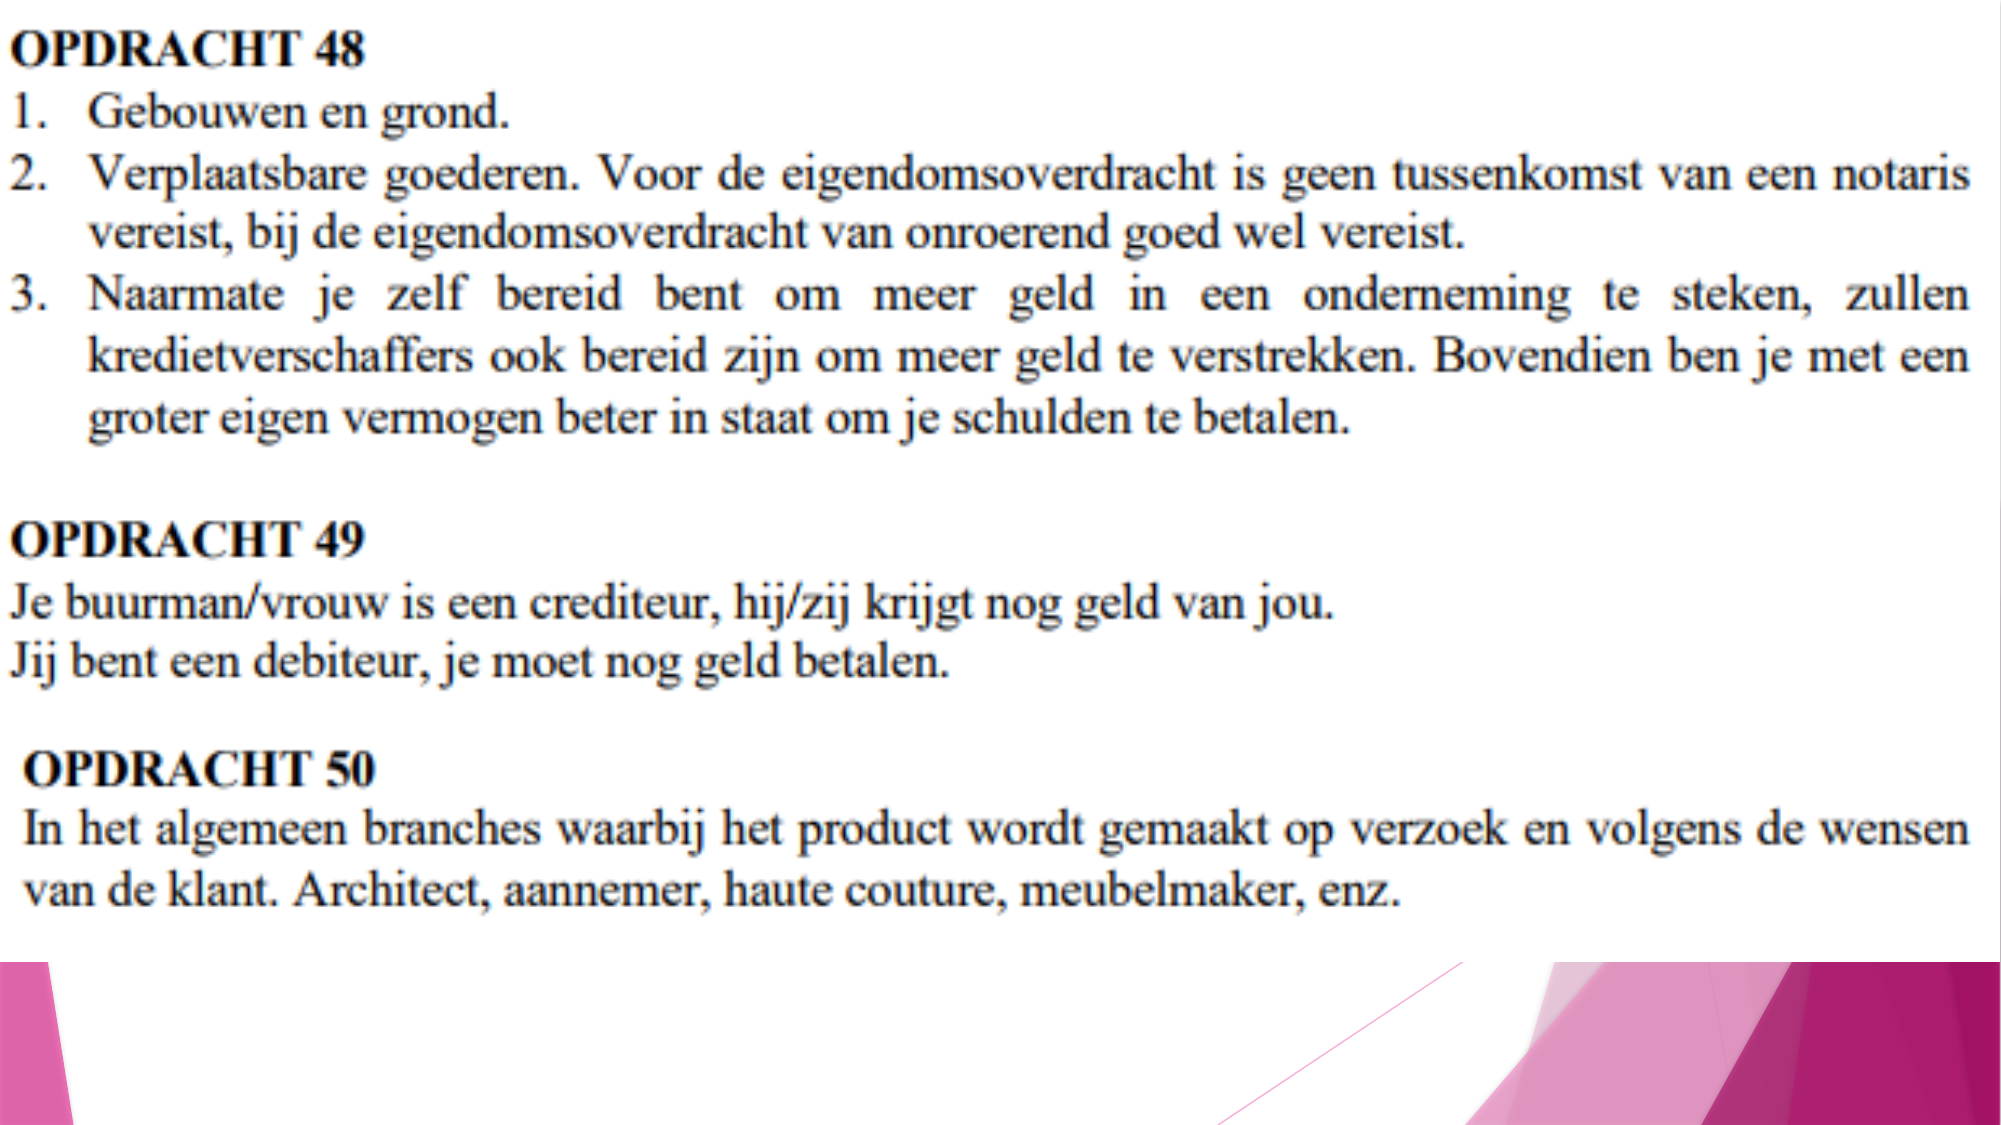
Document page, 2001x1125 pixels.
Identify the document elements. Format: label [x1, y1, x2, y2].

picture [0, 0, 2000, 962]
